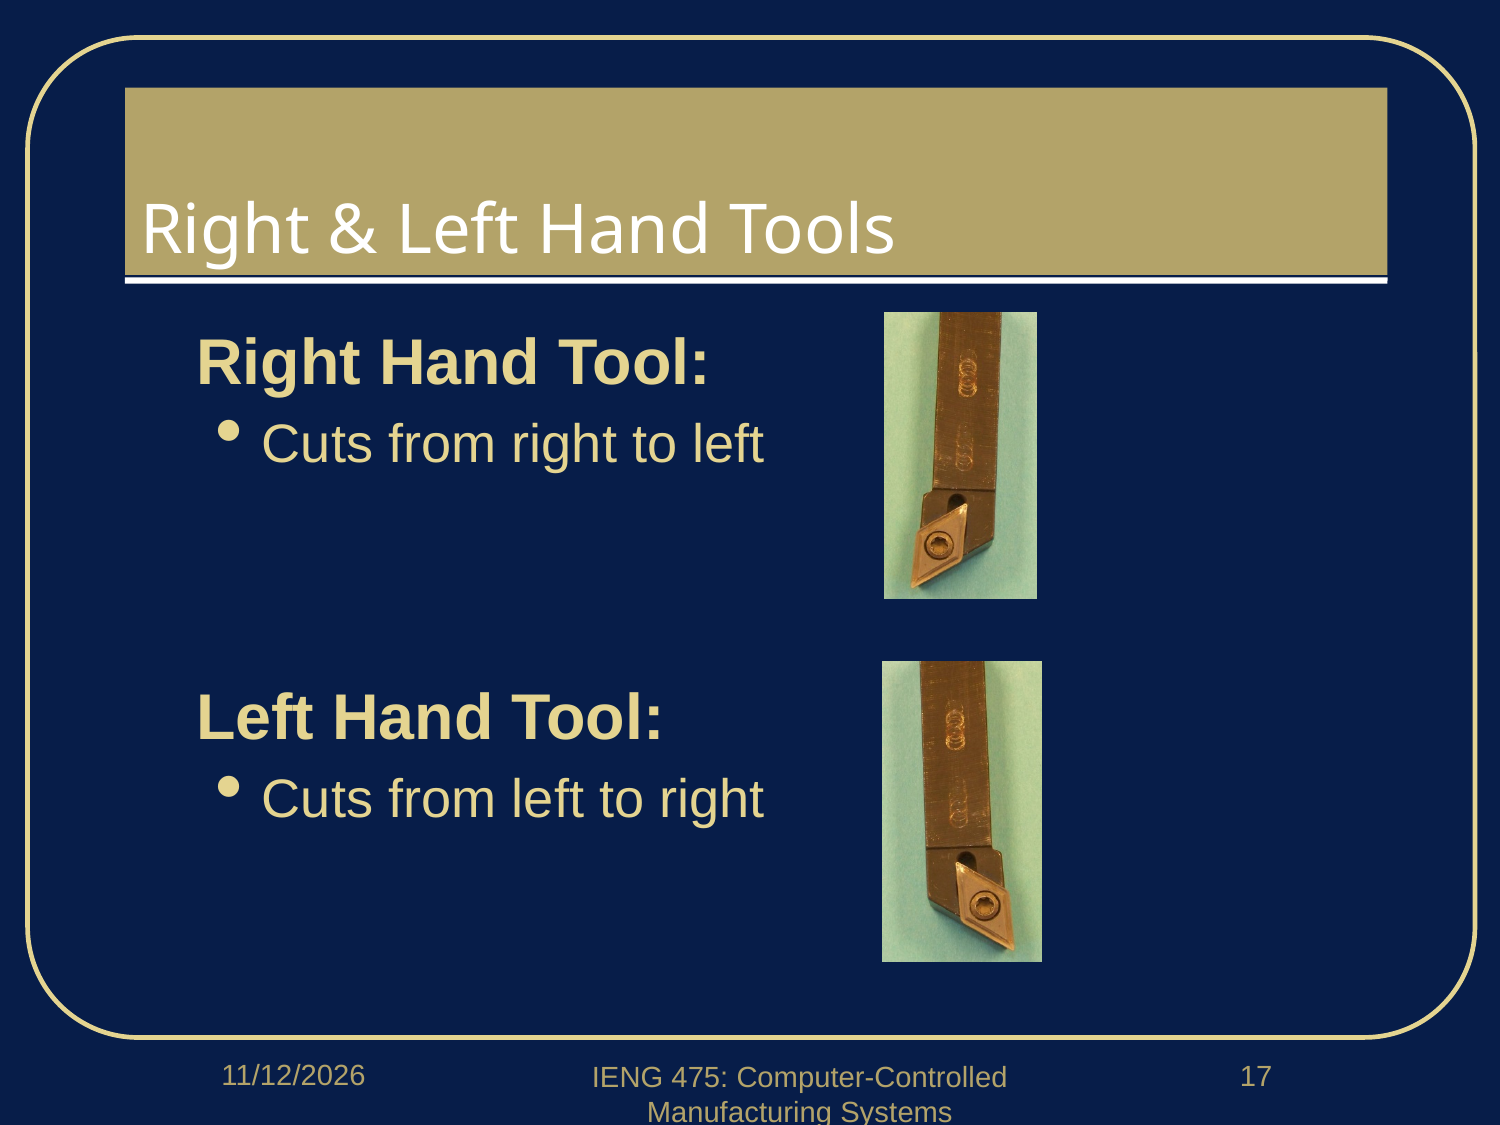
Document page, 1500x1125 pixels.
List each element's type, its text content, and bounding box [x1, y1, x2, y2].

title Right & Left Hand Tools [125, 87, 1388, 275]
footer IENG 475: Computer-Controlled Manufacturing Systems [537, 1050, 1063, 1125]
list Right Hand Tool: Cuts from right to left Left Hand Tool: Cuts from left to right [125, 312, 1388, 975]
picture [882, 661, 1042, 963]
slide_number 17 [1124, 1049, 1388, 1125]
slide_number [124, 1048, 463, 1124]
picture [884, 312, 1037, 599]
